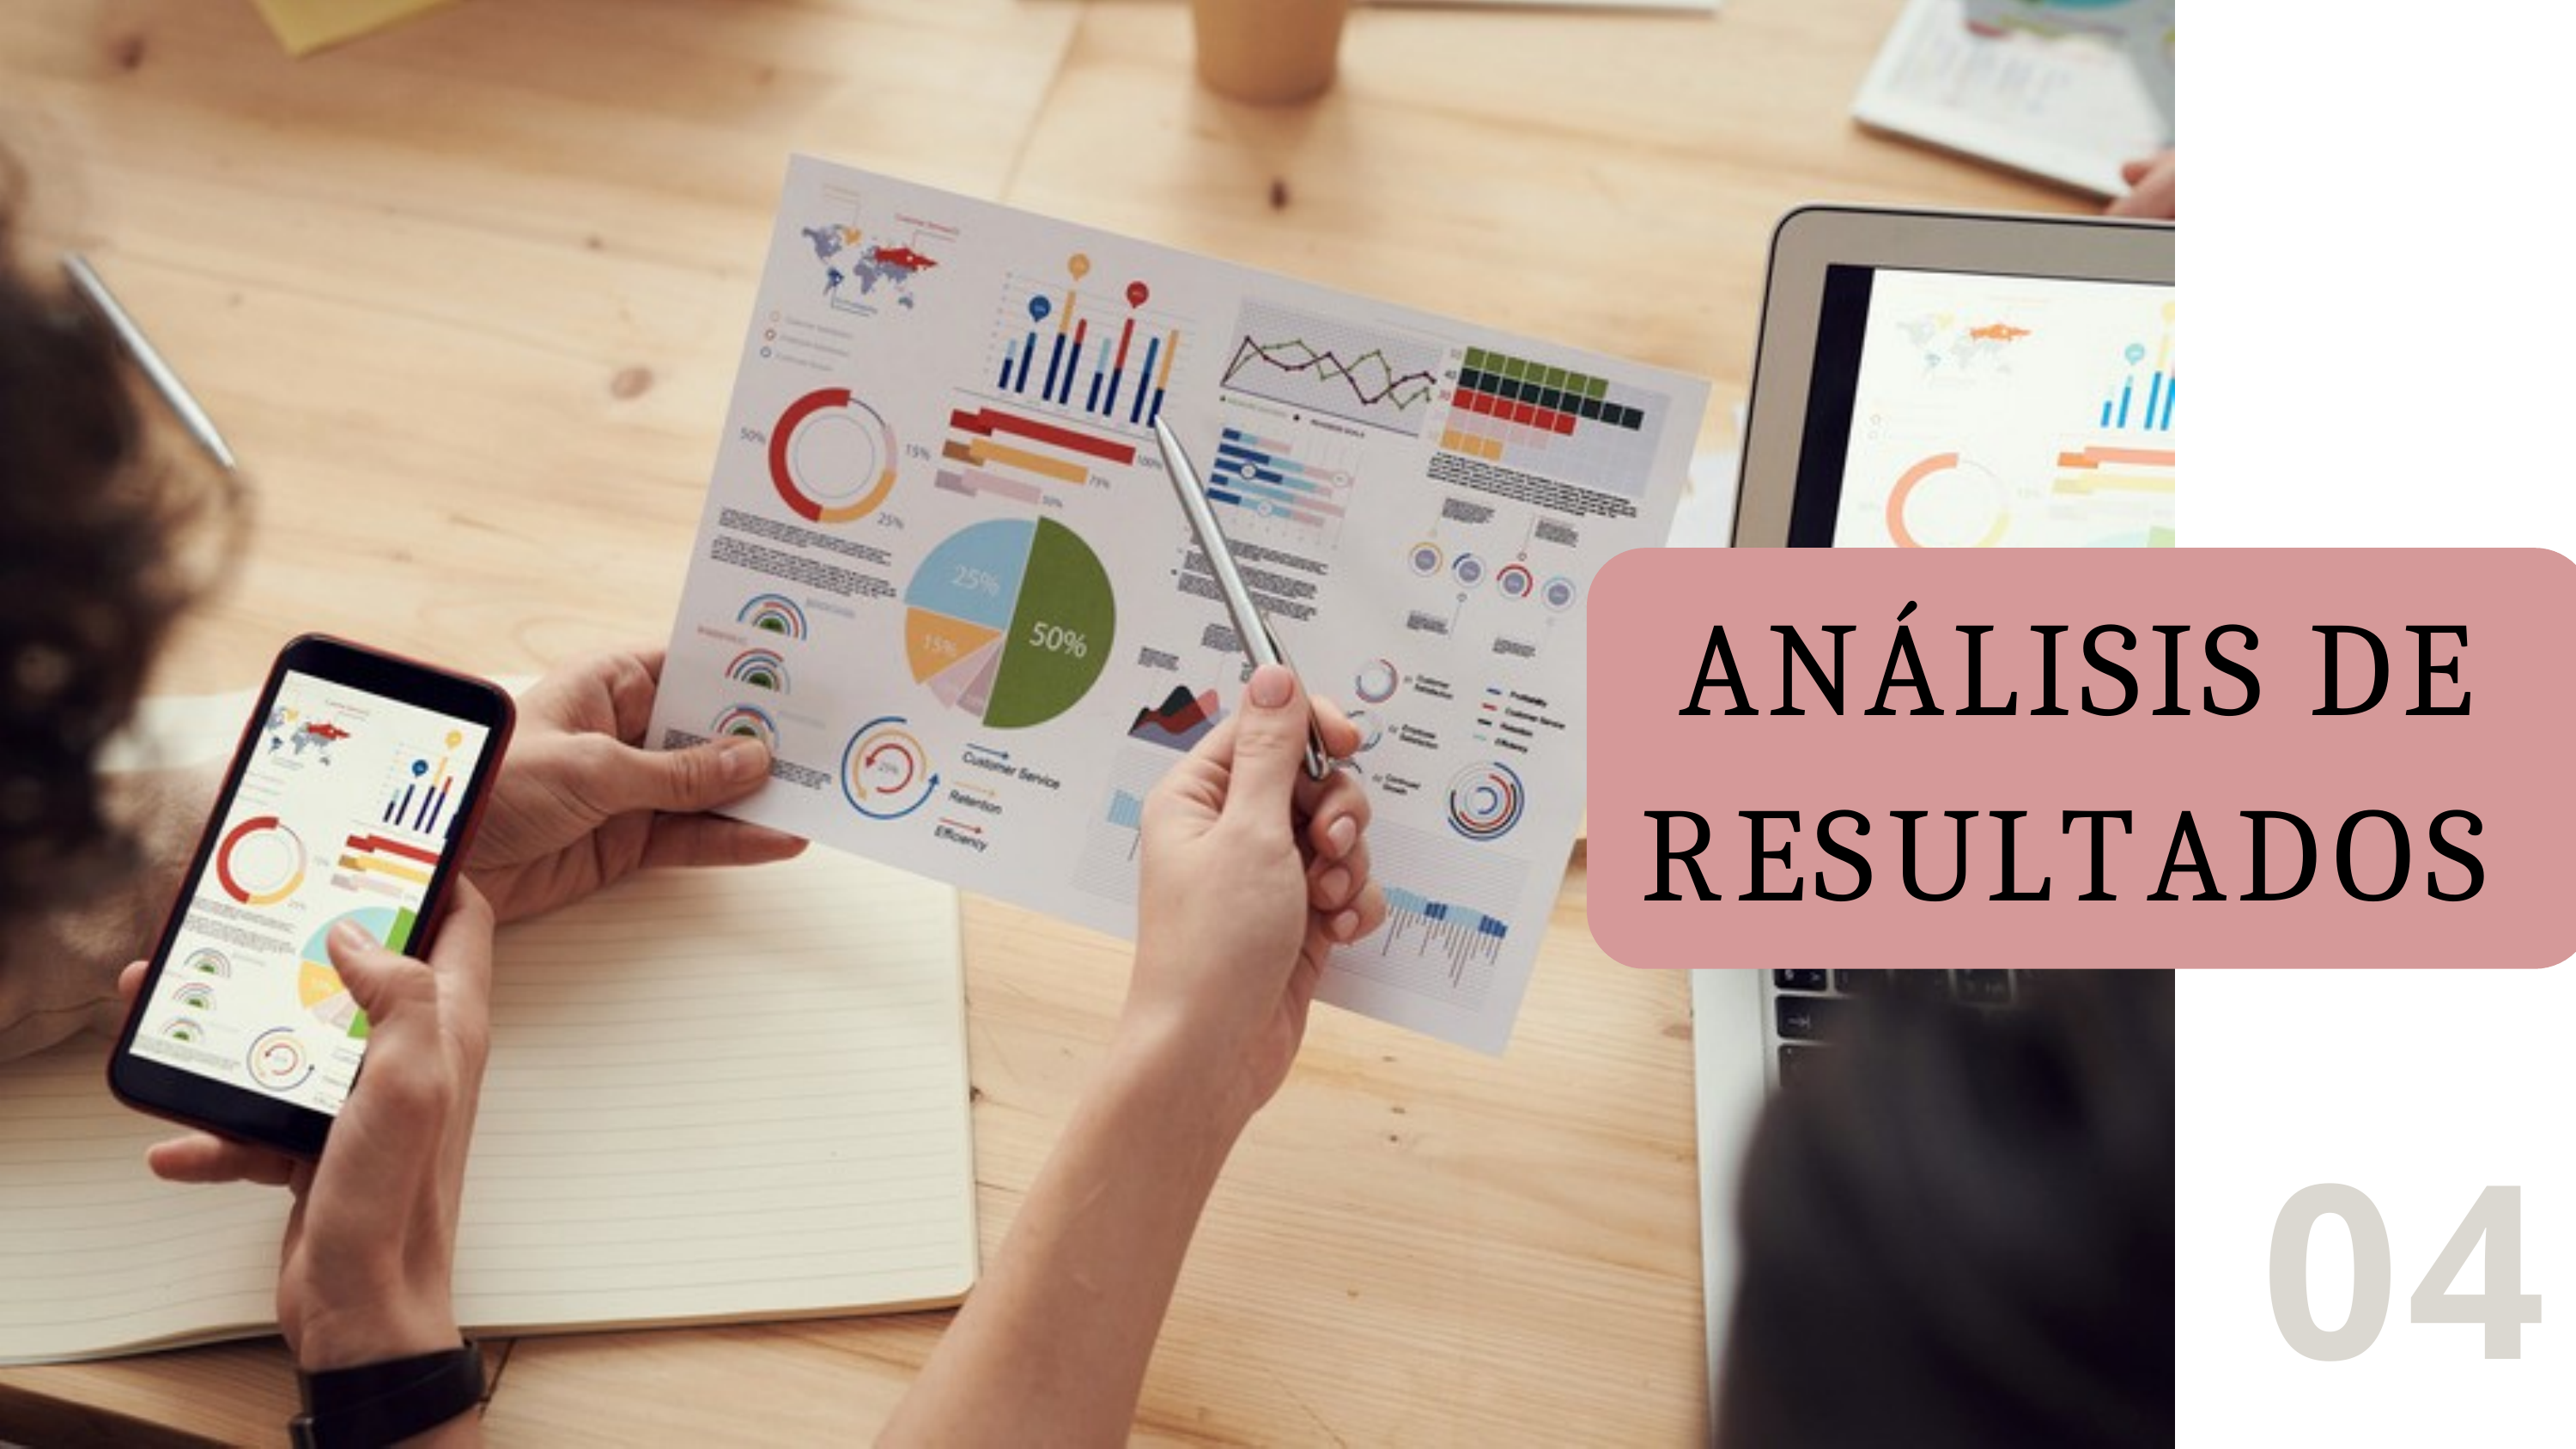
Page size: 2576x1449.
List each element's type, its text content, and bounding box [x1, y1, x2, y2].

text_box 04 [2259, 1114, 2572, 1408]
picture [0, 0, 2175, 1449]
text_box [1586, 548, 2576, 969]
title ANÁLISIS DE RESULTADOS [1638, 555, 2542, 928]
